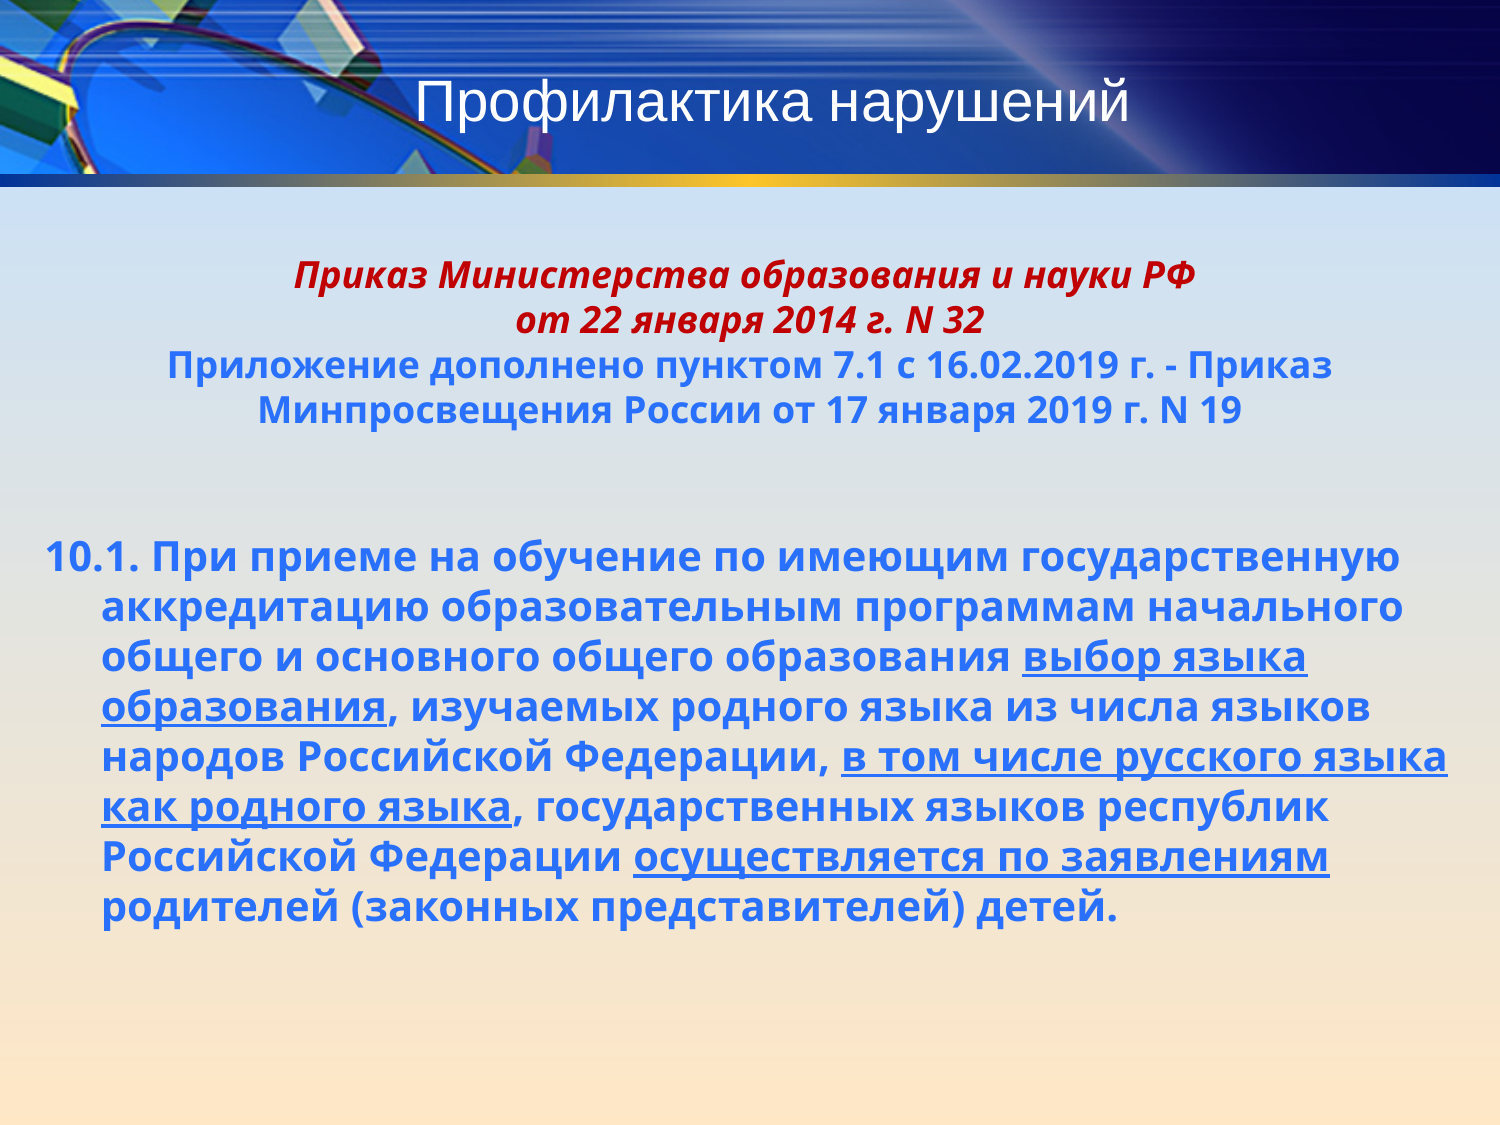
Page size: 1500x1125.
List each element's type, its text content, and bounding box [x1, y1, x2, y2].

title Профилактика нарушений [162, 52, 1400, 145]
picture [0, 0, 1500, 175]
list Приказ Министерства образования и науки РФ от 22 января 2014 г. N 32 Приложение дополнено пунктом 7.1 с 16.02.2019 г. - Приказ Минпросвещения России от 17 января 2019 г. N 19 10.1. При приеме на обучение по имеющим государственную аккредитацию образовательным программам начального общего и основного общего образования выбор языка образования, изучаемых родного языка из числа языков народов Российской Федерации, в том числе русского языка как родного языка, государственных языков республик Российской Федерации осуществляется по заявлениям родителей (законных представителей) детей. [29, 243, 1471, 1086]
